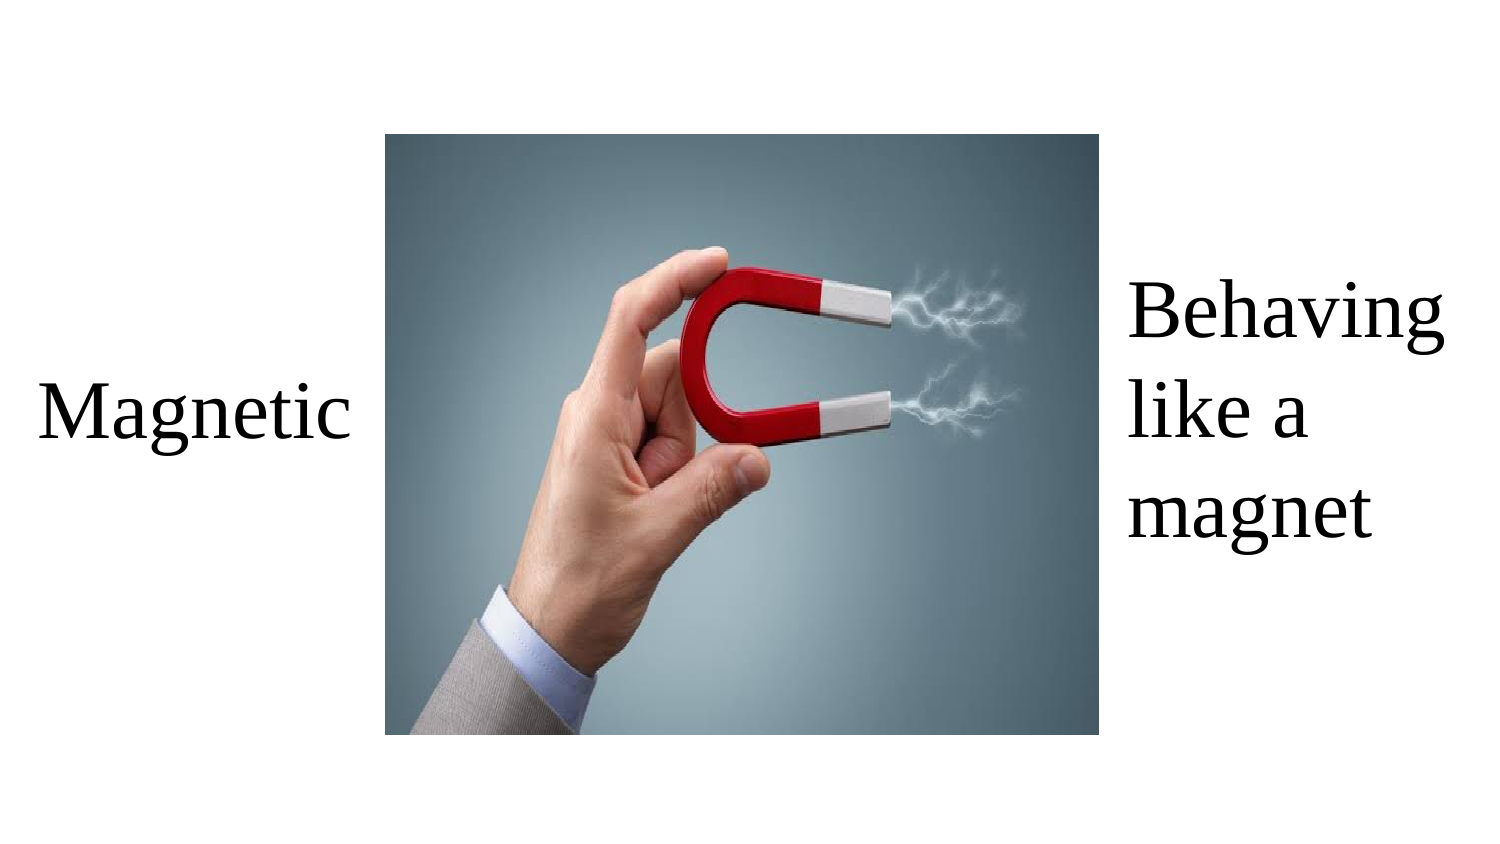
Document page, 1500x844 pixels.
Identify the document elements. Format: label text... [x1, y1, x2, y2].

text_box Magnetic [23, 347, 380, 463]
text_box Behaving like a magnet [1112, 246, 1463, 562]
picture [385, 134, 1099, 735]
